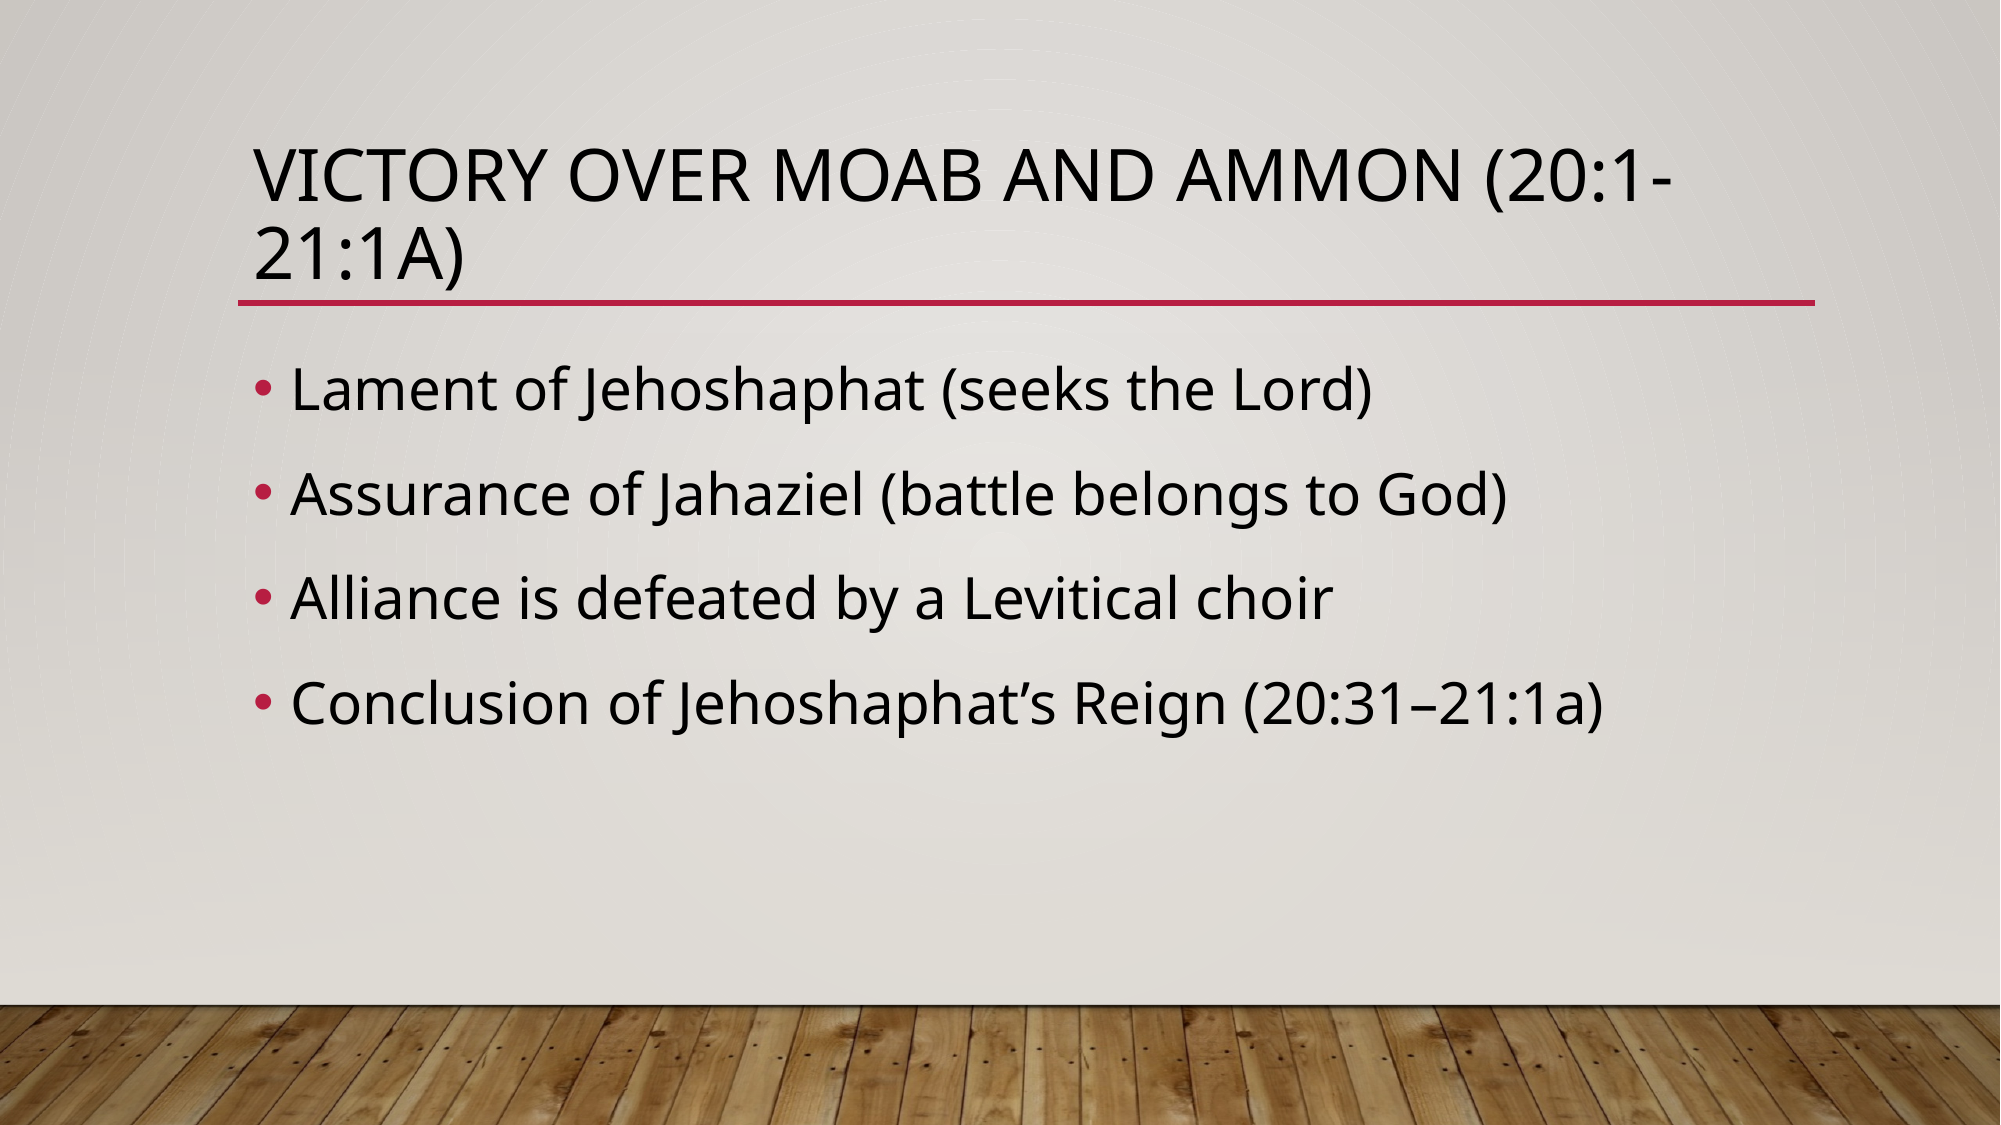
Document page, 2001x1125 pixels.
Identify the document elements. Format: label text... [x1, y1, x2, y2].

title Victory over Moab and Ammon (20:1-21:1a) [238, 131, 1814, 305]
list Lament of Jehoshaphat (seeks the Lord) Assurance of Jahaziel (battle belongs to God) Alliance is defeated by a Levitical choir Conclusion of Jehoshaphat’s Reign (20:31–21:1a) [238, 330, 1937, 966]
picture [0, 1005, 2000, 1125]
